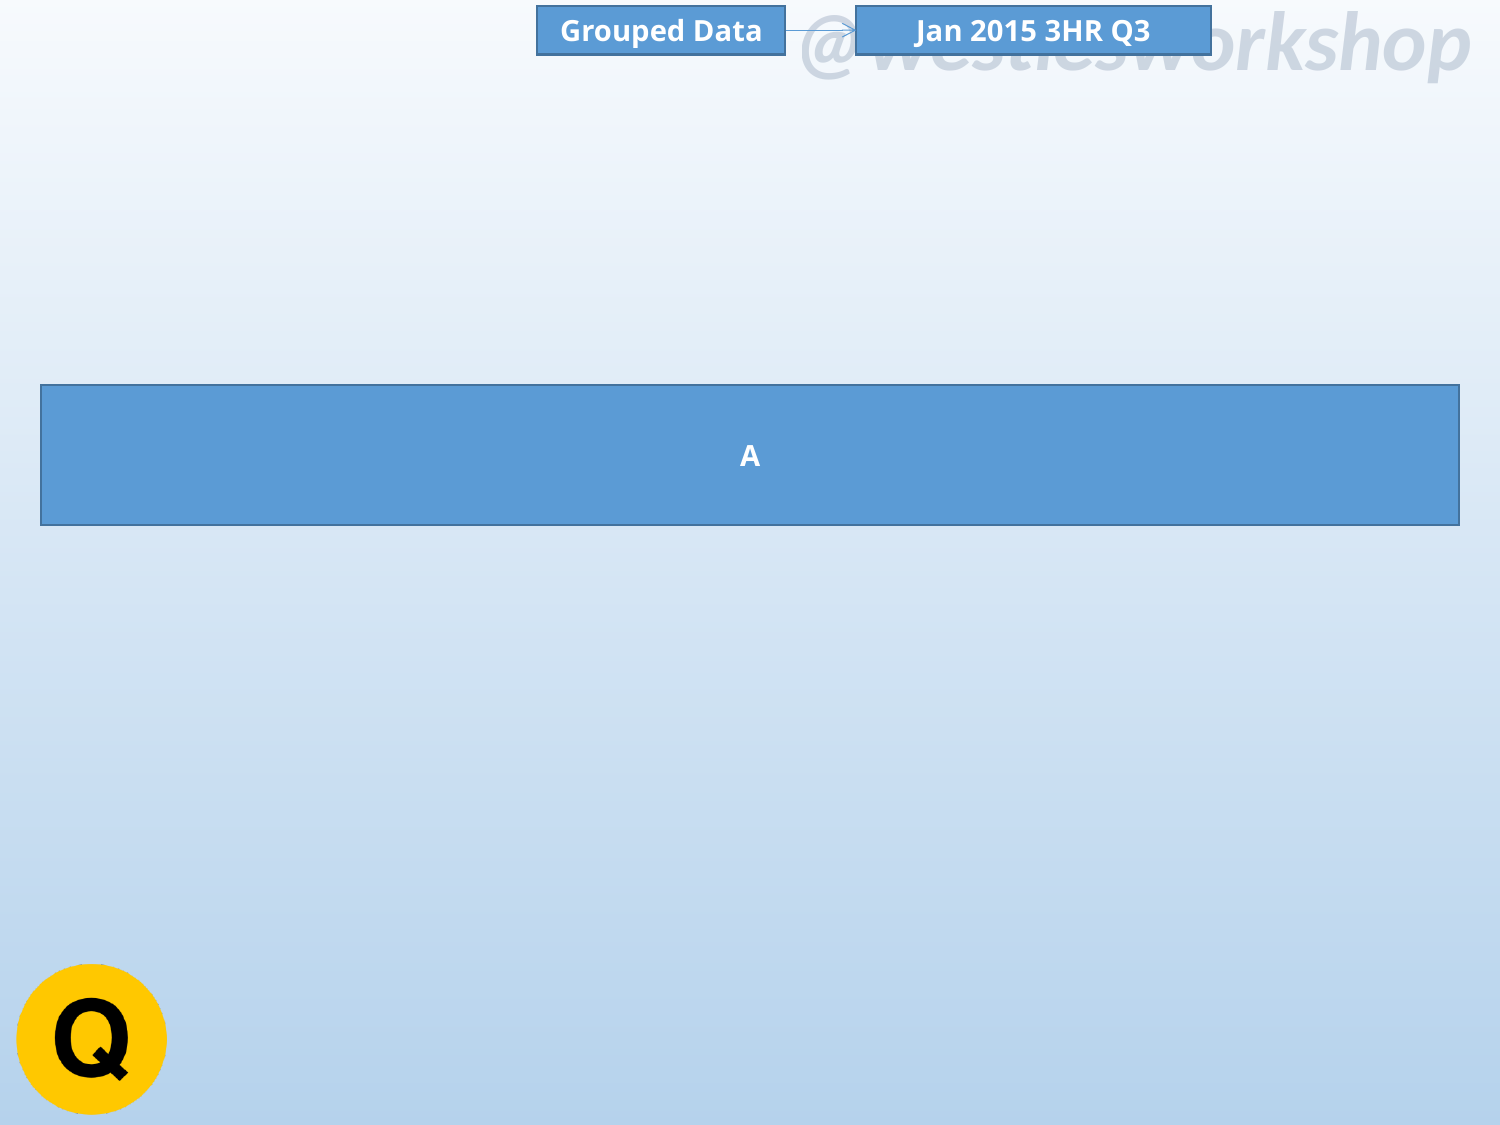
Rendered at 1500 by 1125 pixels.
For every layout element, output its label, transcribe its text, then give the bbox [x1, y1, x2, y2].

picture [41, 385, 1459, 521]
text_box Grouped Data [536, 5, 786, 56]
text_box Jan 2015 3HR Q3 [855, 5, 1212, 56]
text_box A [40, 384, 1460, 526]
picture [0, 940, 191, 1125]
